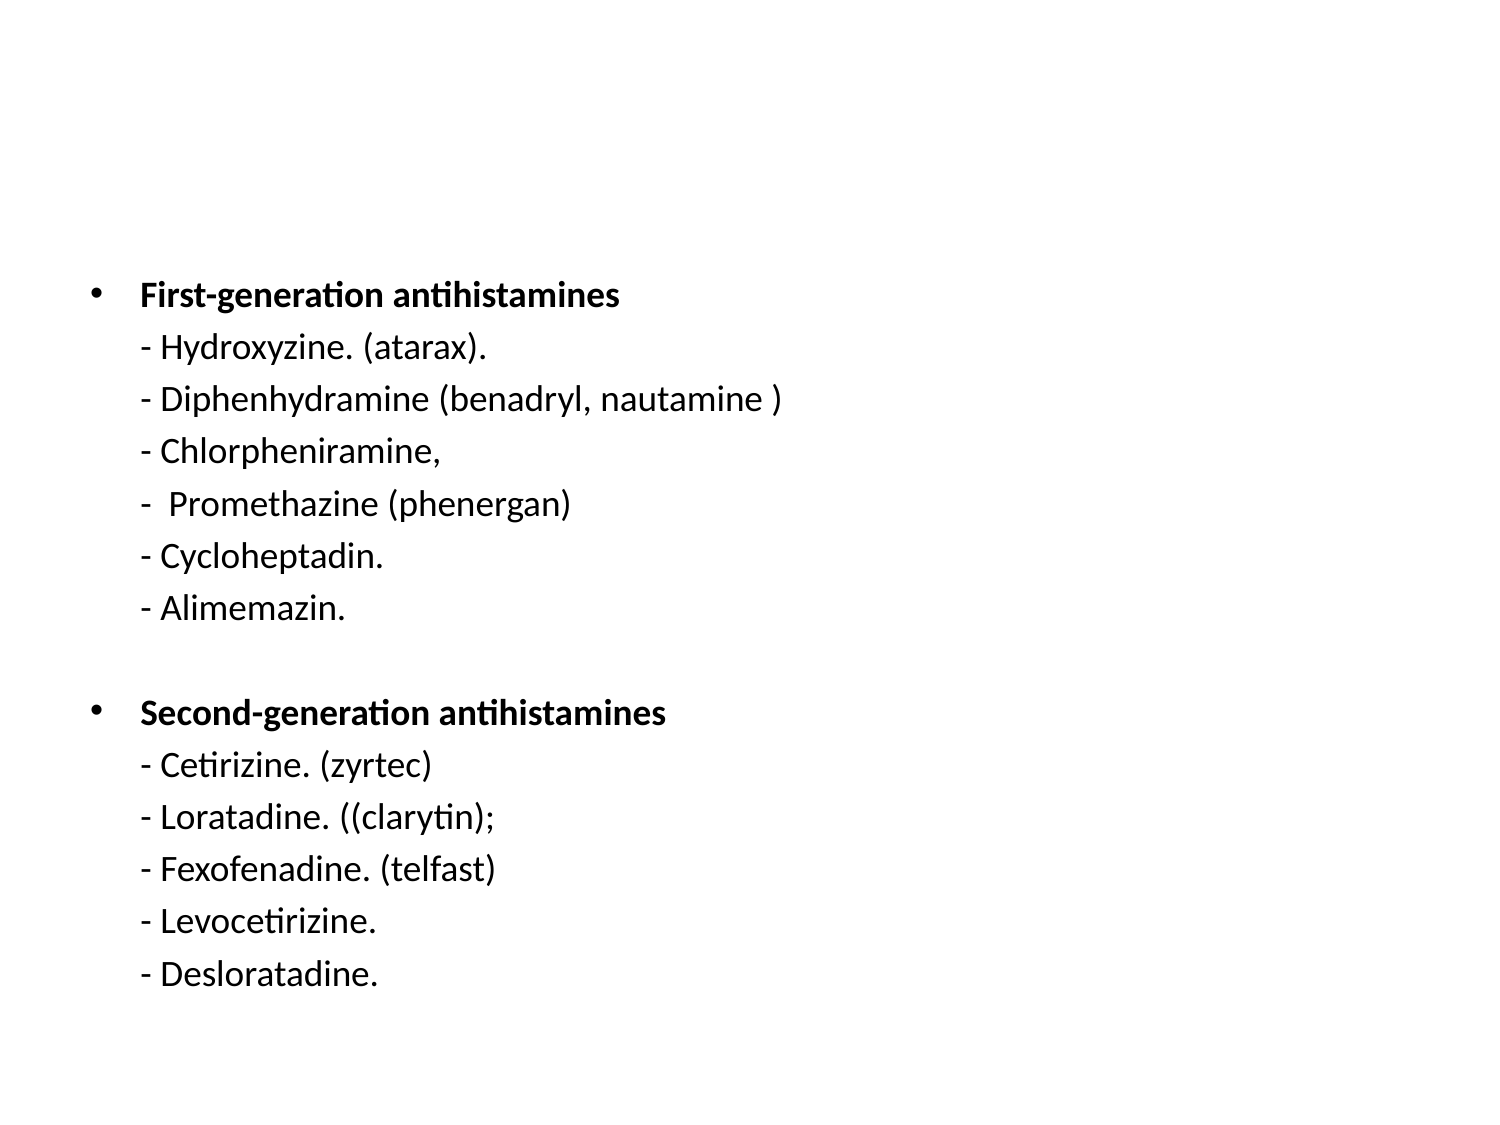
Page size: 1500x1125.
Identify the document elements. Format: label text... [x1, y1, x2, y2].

list First-generation antihistamines - Hydroxyzine. (atarax). - Diphenhydramine (benadryl, nautamine ) - Chlorpheniramine, - Promethazine (phenergan) - Cycloheptadin. - Alimemazin. Second-generation antihistamines - Cetirizine. (zyrtec) - Loratadine. ((clarytin); - Fexofenadine. (telfast) - Levocetirizine. - Desloratadine. [75, 262, 1425, 1005]
